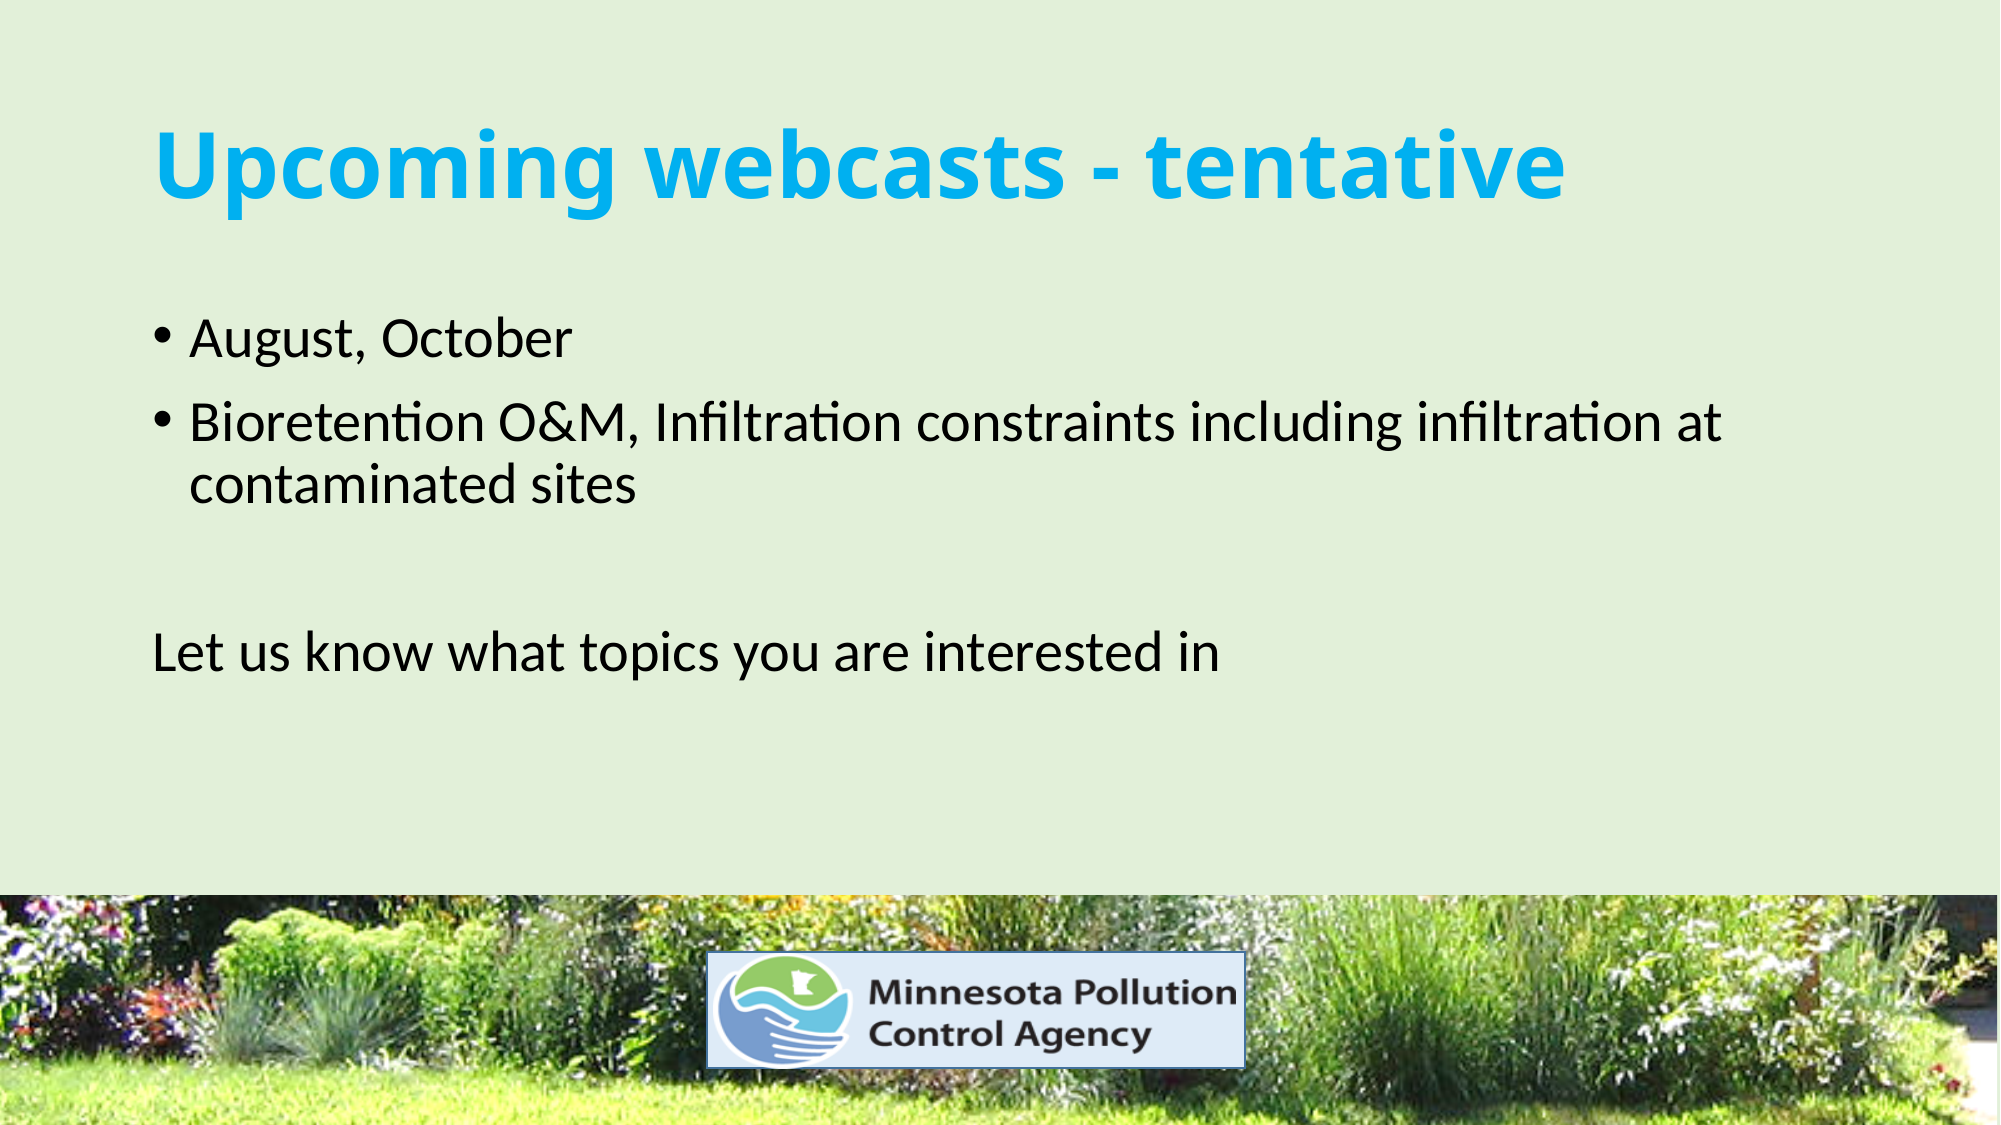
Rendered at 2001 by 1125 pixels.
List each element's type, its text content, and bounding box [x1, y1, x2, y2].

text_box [706, 951, 1245, 1069]
list August, October Bioretention O&M, Infiltration constraints including infiltration at contaminated sites Let us know what topics you are interested in [137, 299, 1863, 727]
title Upcoming webcasts - tentative [137, 59, 1863, 278]
picture [0, 895, 1998, 1125]
